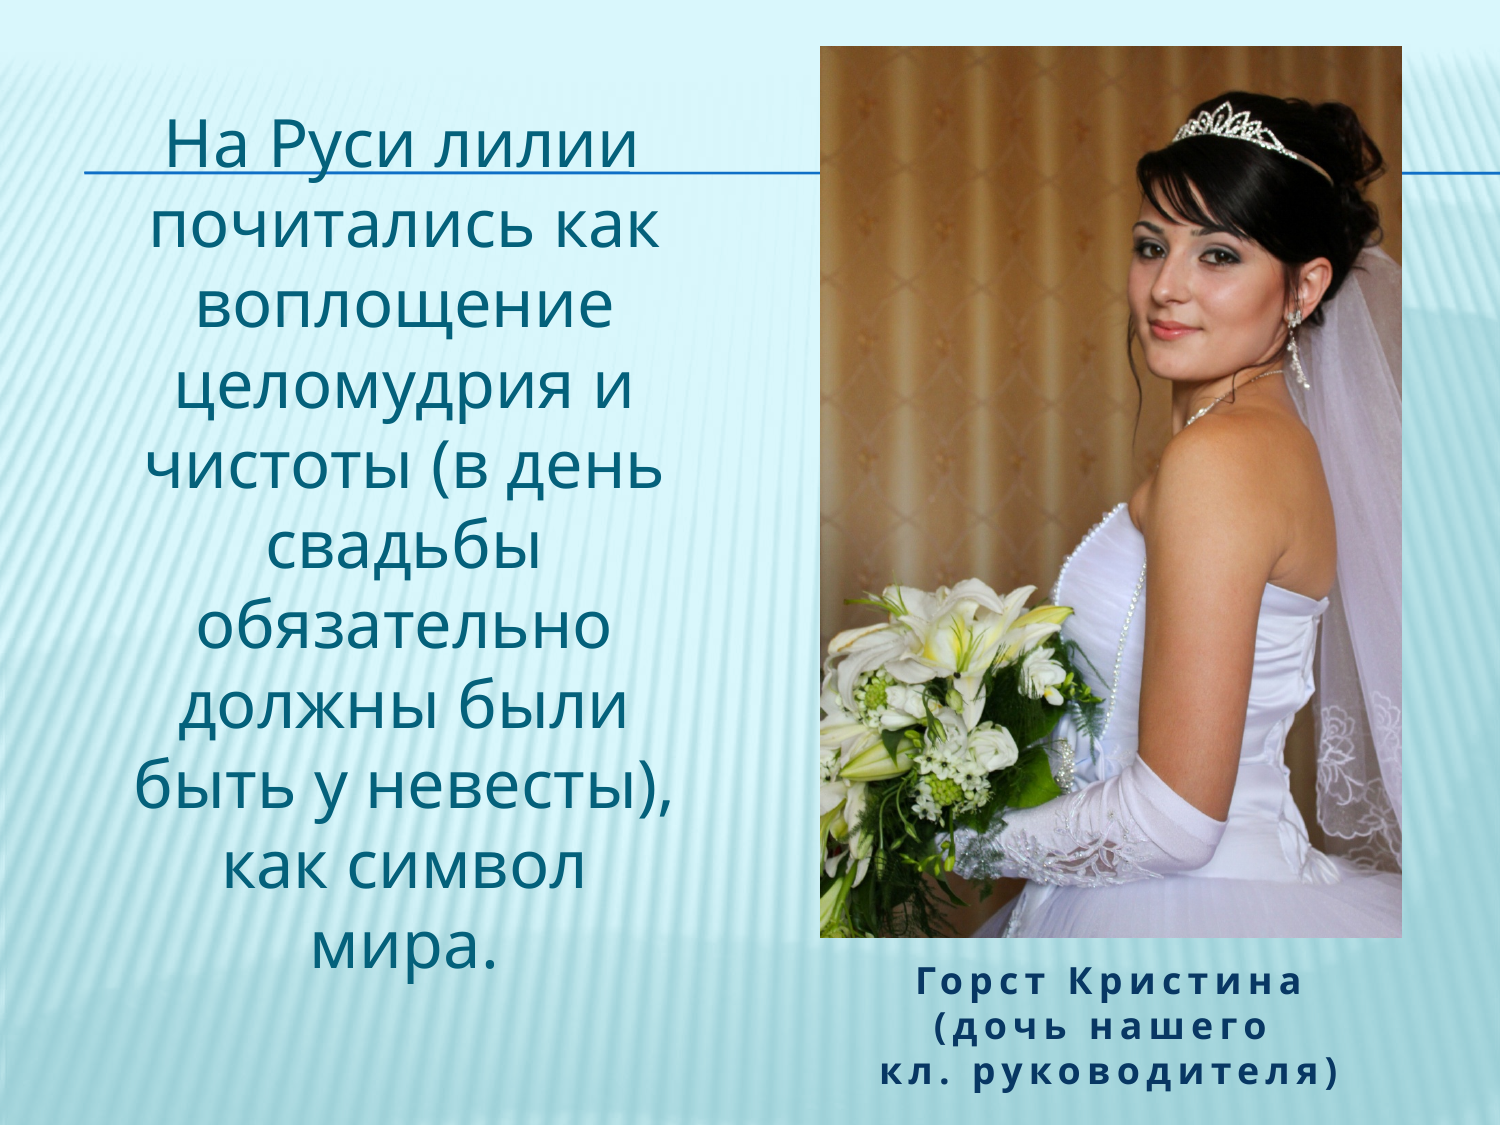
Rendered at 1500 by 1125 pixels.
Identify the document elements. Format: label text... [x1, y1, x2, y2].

picture [819, 46, 1402, 938]
text_box Горст Кристина (дочь нашего кл. руководителя) [855, 956, 1362, 1100]
list На Руси лилии почитались как воплощение целомудрия и чистоты (в день свадьбы обязательно должны были быть у невесты), как символ мира. [50, 93, 704, 1055]
